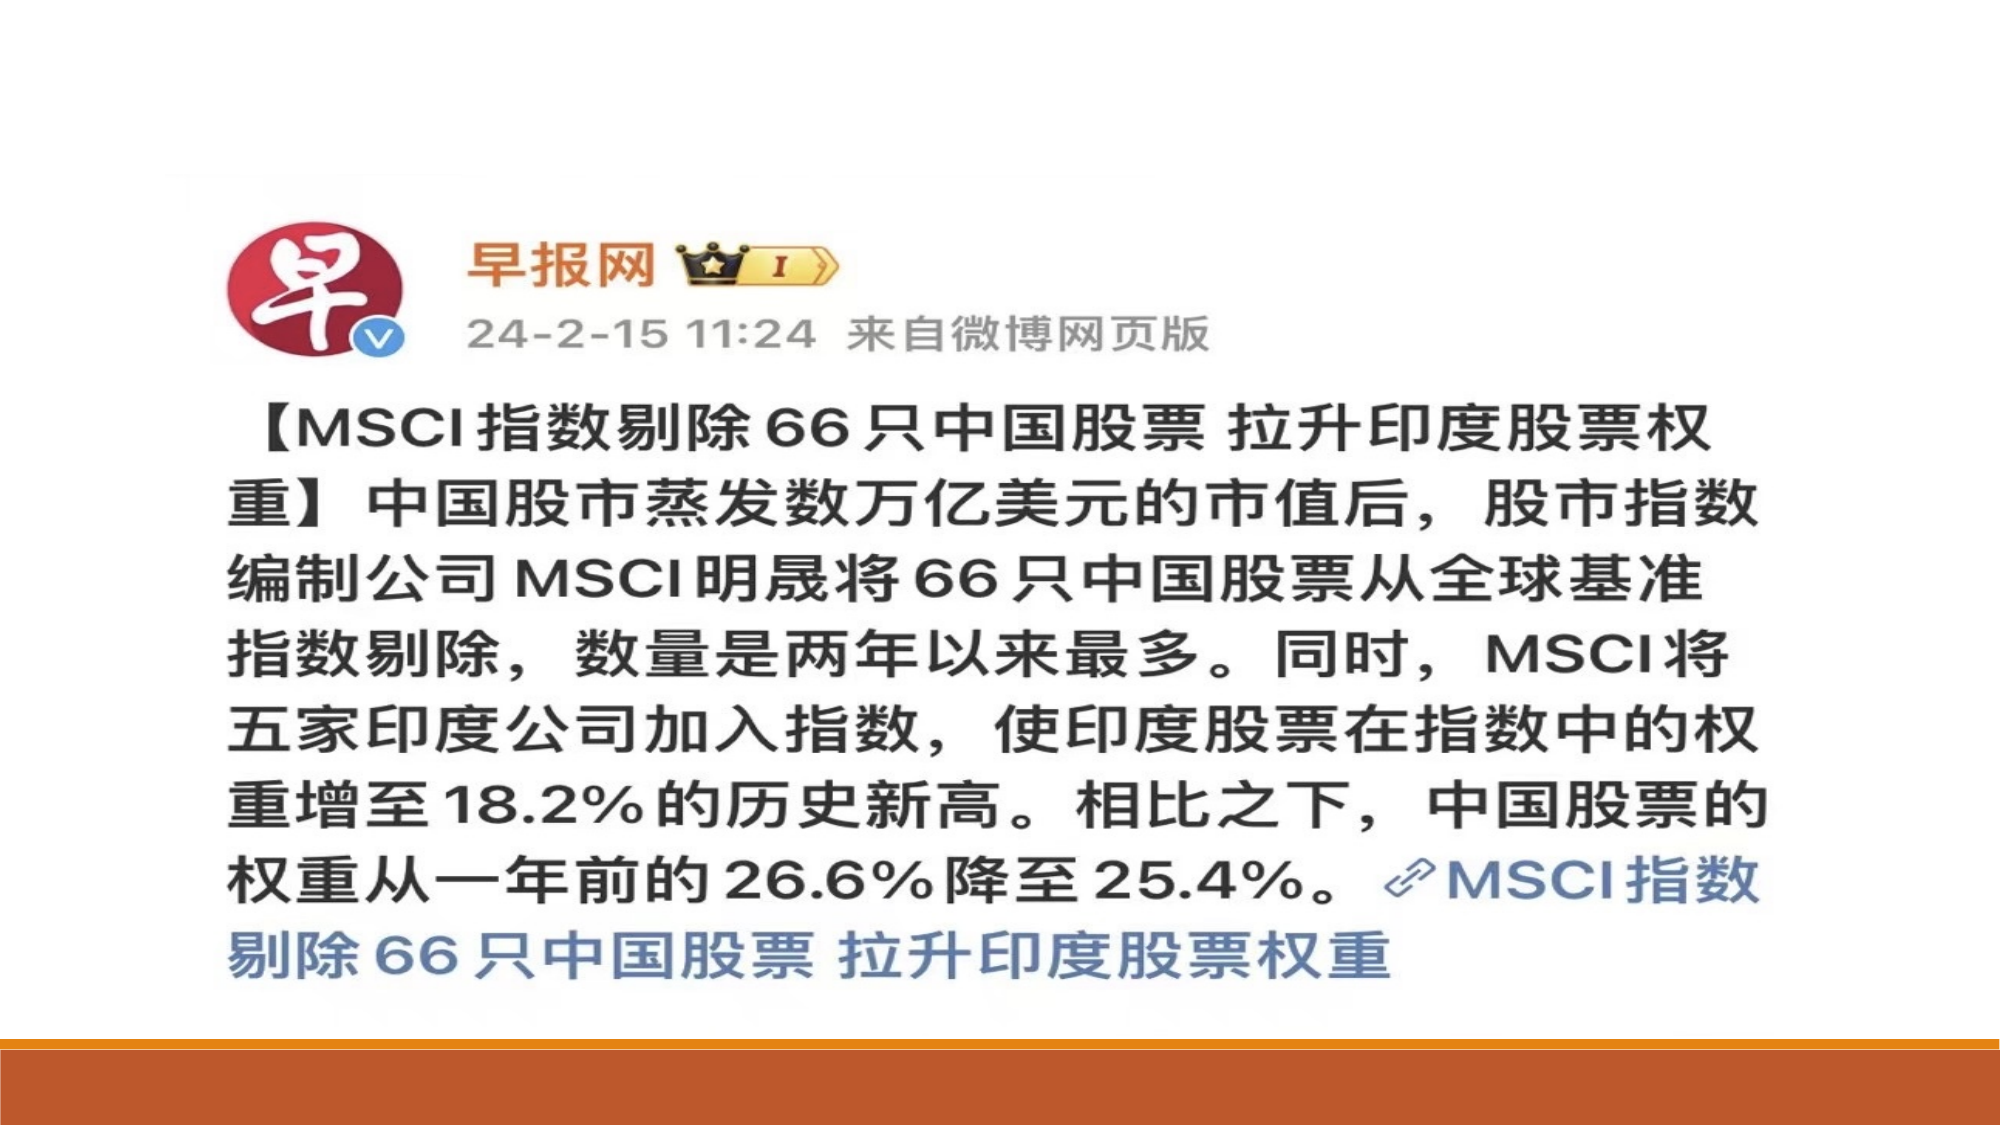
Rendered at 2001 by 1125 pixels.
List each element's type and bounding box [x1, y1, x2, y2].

picture [164, 174, 1835, 1037]
